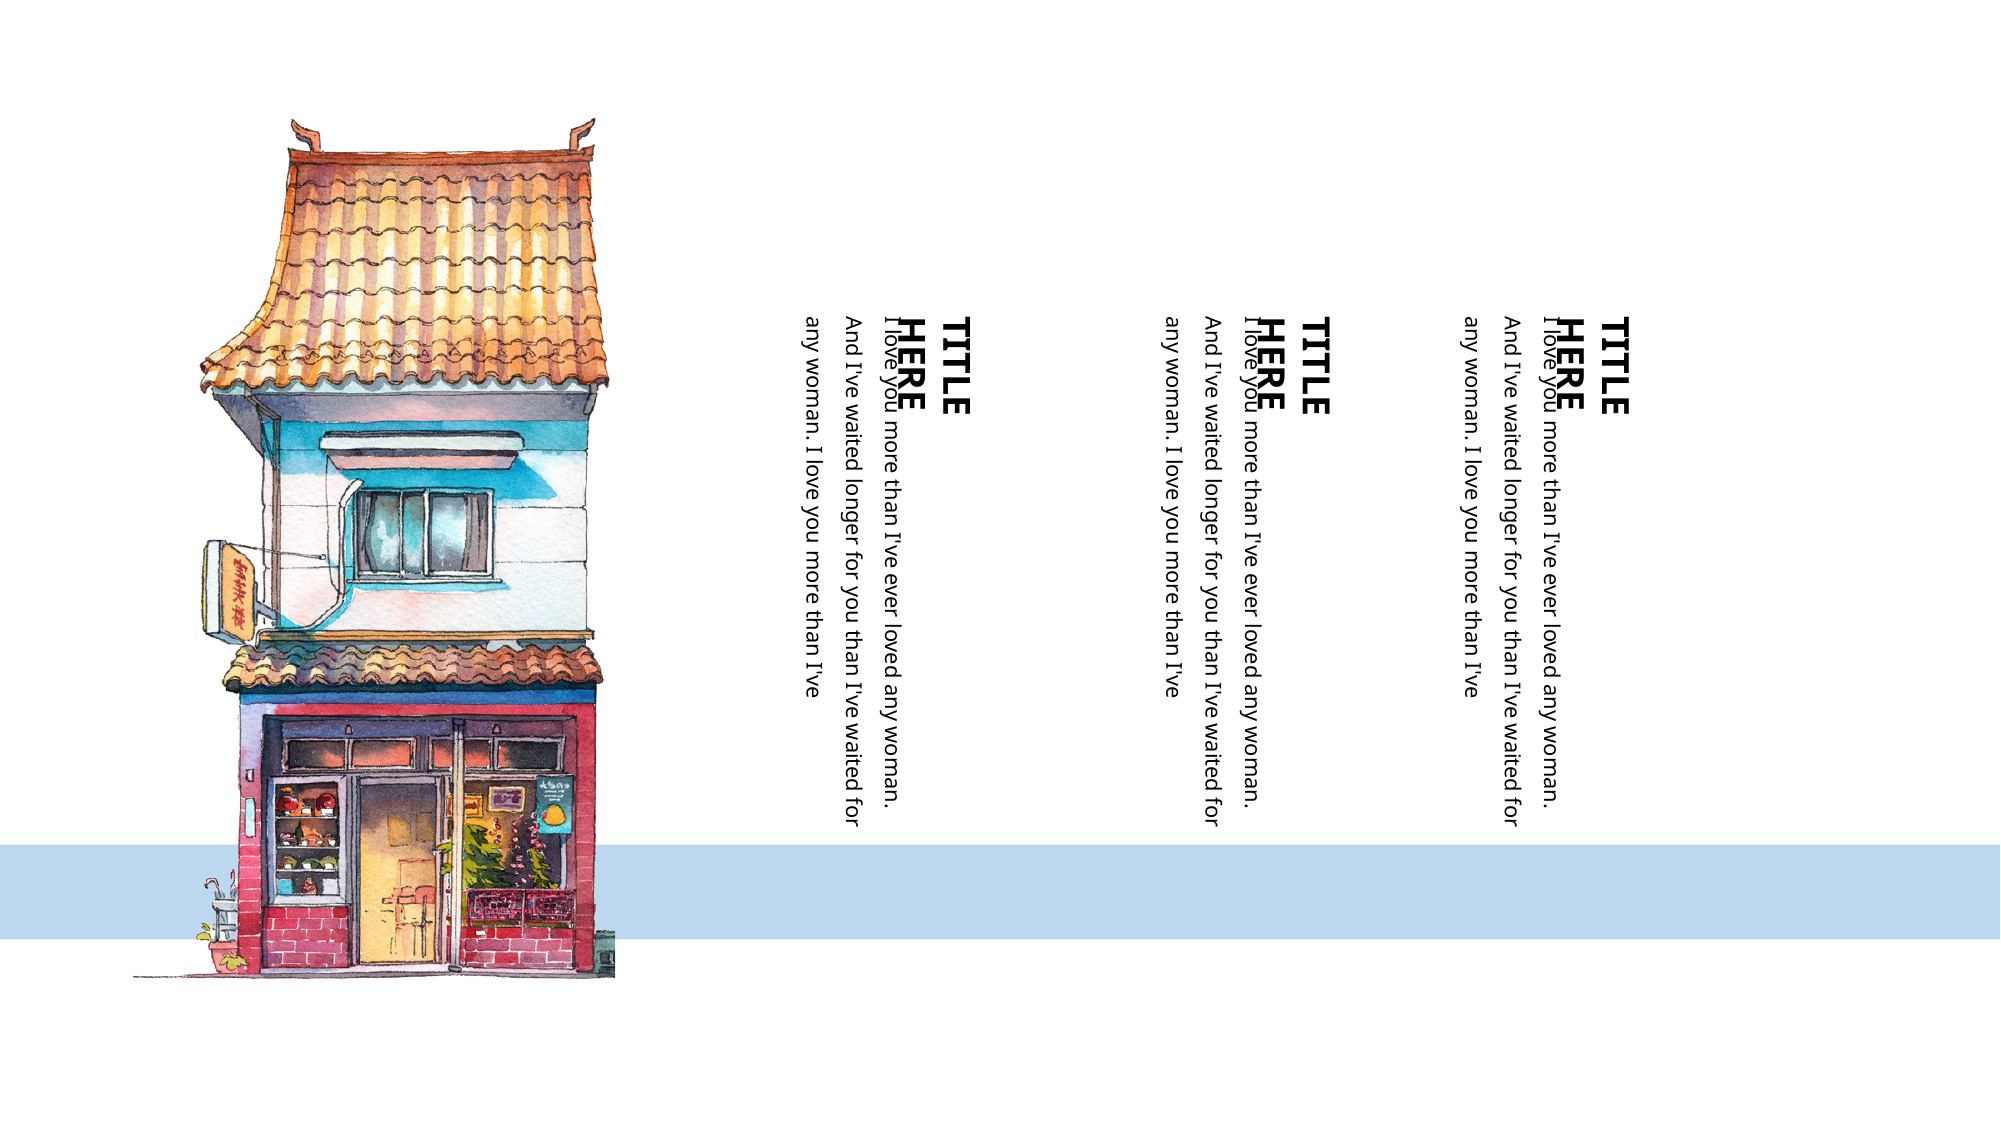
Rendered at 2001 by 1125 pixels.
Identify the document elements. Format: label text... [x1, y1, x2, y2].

text_box TITLE HERE [1525, 301, 1647, 526]
text_box I love you more than I've ever loved any woman. And I've waited longer for you than I've waited for any woman. I love you more than I've [1436, 301, 1587, 845]
text_box [0, 844, 90, 940]
picture [90, 42, 616, 1038]
text_box TITLE HERE [1226, 301, 1348, 526]
text_box TITLE HERE [866, 301, 989, 526]
text_box I love you more than I've ever loved any woman. And I've waited longer for you than I've waited for any woman. I love you more than I've [778, 301, 928, 845]
text_box I love you more than I've ever loved any woman. And I've waited longer for you than I've waited for any woman. I love you more than I've [1137, 301, 1288, 845]
text_box [616, 844, 2000, 940]
